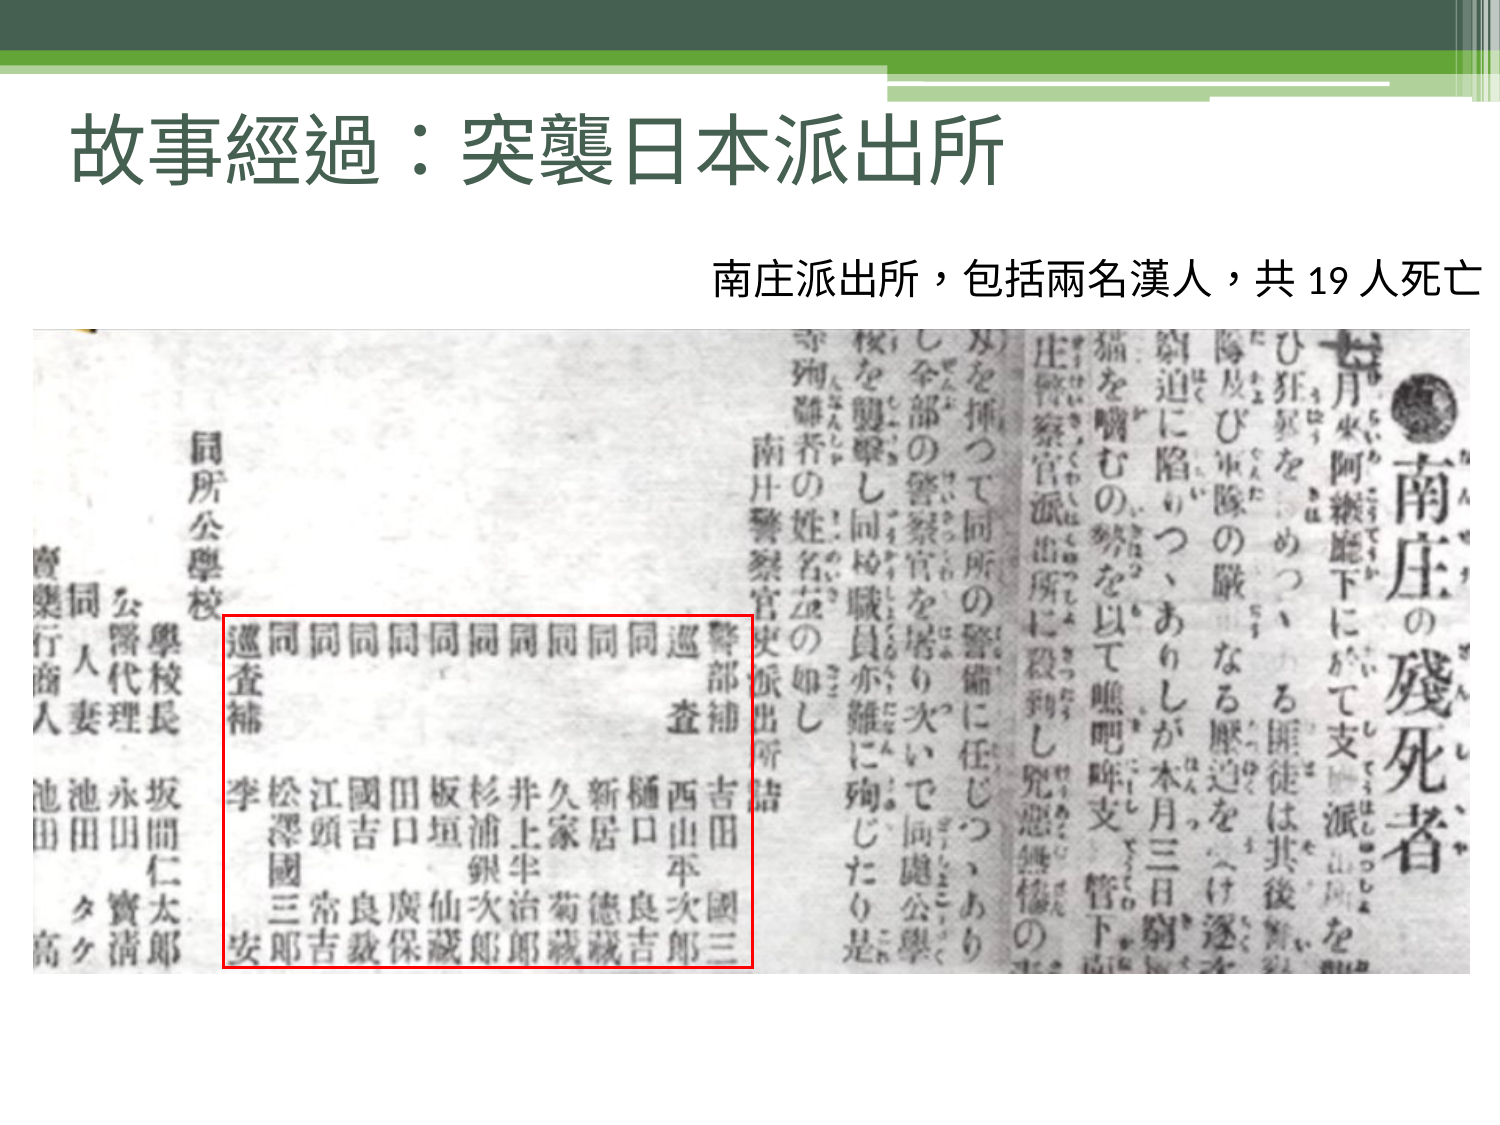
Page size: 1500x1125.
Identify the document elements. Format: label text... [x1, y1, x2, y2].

picture [33, 329, 1470, 974]
text_box 南庄派出所，包括兩名漢人，共19人死亡 [697, 245, 1500, 311]
text_box 故事經過：突襲日本派出所 [53, 91, 1025, 206]
